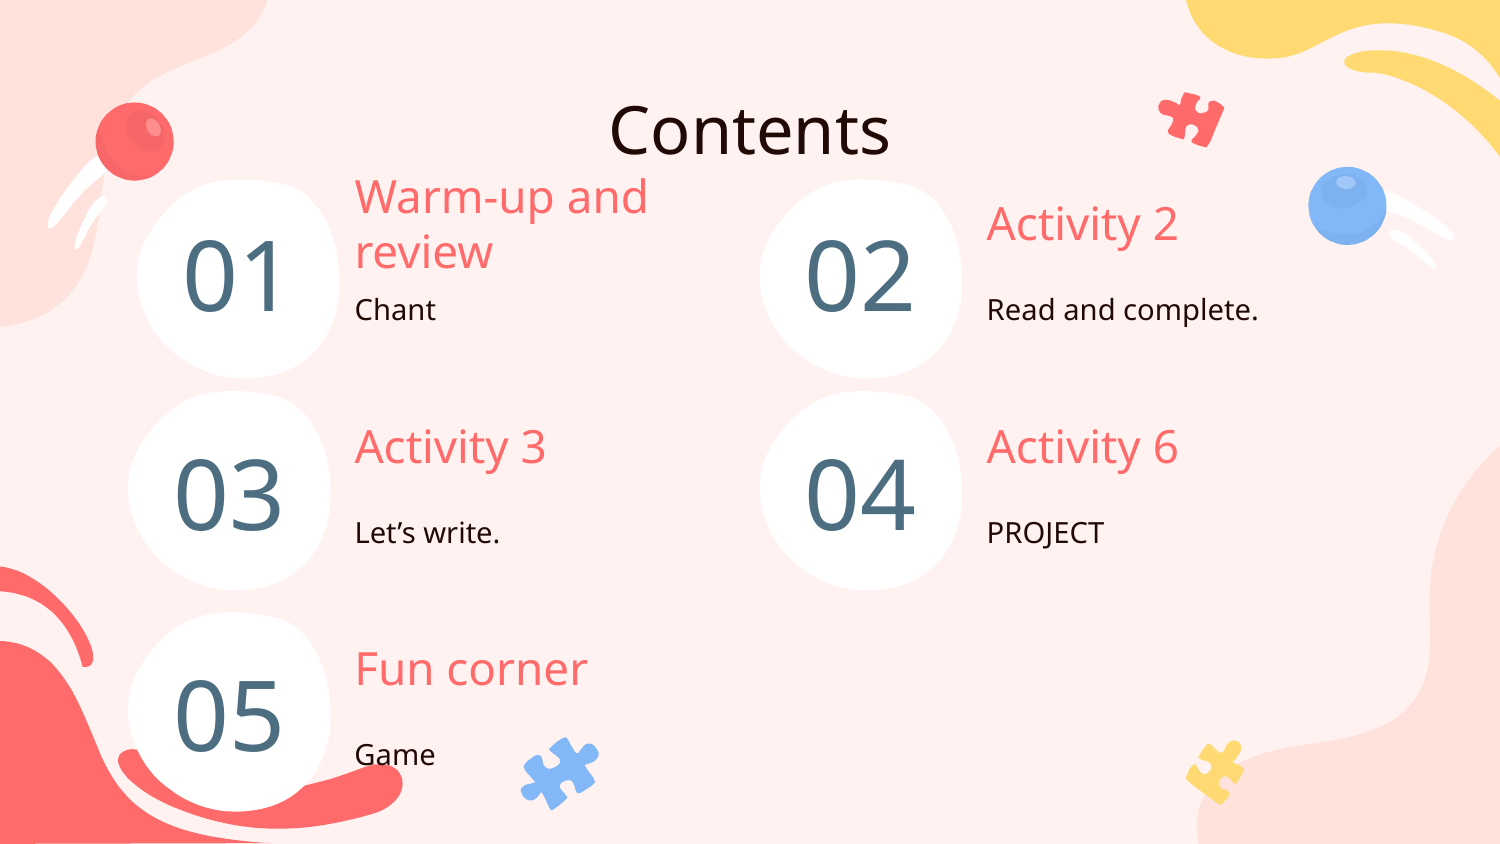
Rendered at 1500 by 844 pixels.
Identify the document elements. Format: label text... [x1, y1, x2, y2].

text_box Fun corner [339, 623, 718, 710]
title Warm-up and review [339, 178, 718, 265]
title 02 [774, 222, 947, 323]
text_box 05 [143, 669, 316, 755]
text_box [1158, 92, 1225, 148]
title Contents [118, 72, 1382, 167]
text_box [759, 391, 963, 591]
title Activity 3 [339, 402, 718, 488]
subtitle PROJECT [971, 488, 1350, 576]
title 03 [143, 448, 316, 534]
text_box [759, 179, 963, 379]
title 01 [152, 222, 325, 323]
title 04 [774, 448, 947, 534]
subtitle Read and complete. [971, 265, 1350, 352]
text_box [136, 179, 339, 379]
text_box [127, 391, 331, 591]
text_box [127, 612, 331, 812]
subtitle Chant [339, 265, 718, 352]
text_box Game [339, 710, 718, 797]
title Activity 2 [971, 178, 1350, 265]
title Activity 6 [971, 402, 1350, 488]
subtitle Let’s write. [339, 488, 718, 576]
